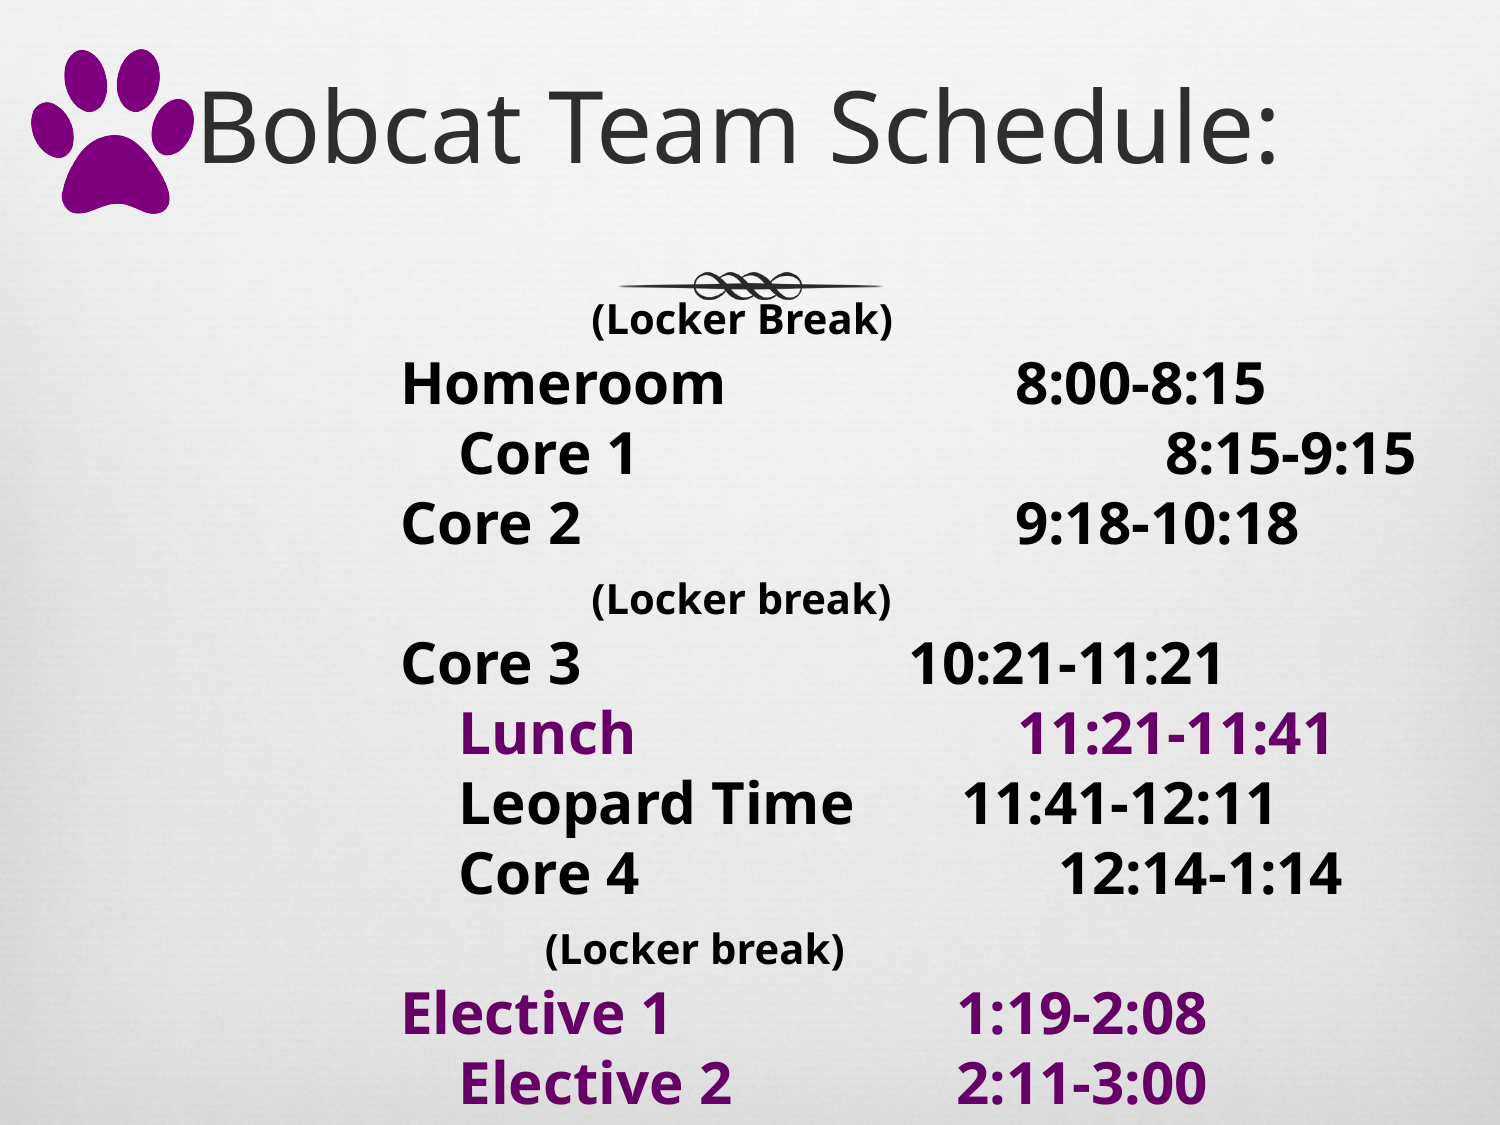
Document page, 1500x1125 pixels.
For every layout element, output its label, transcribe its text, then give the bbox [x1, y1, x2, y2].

title Bobcat Team Schedule: [0, 0, 1478, 368]
text_box (Locker Break) Homeroom 8:00-8:15 Core 1 8:15-9:15 Core 2 9:18-10:18 (Locker break) Core 3 10:21-11:21 Lunch 11:21-11:41 Leopard Time 11:41-12:11 Core 4 12:14-1:14 (Locker break) Elective 1 1:19-2:08 Elective 2 2:11-3:00 [294, 213, 1500, 1124]
picture [31, 49, 195, 215]
